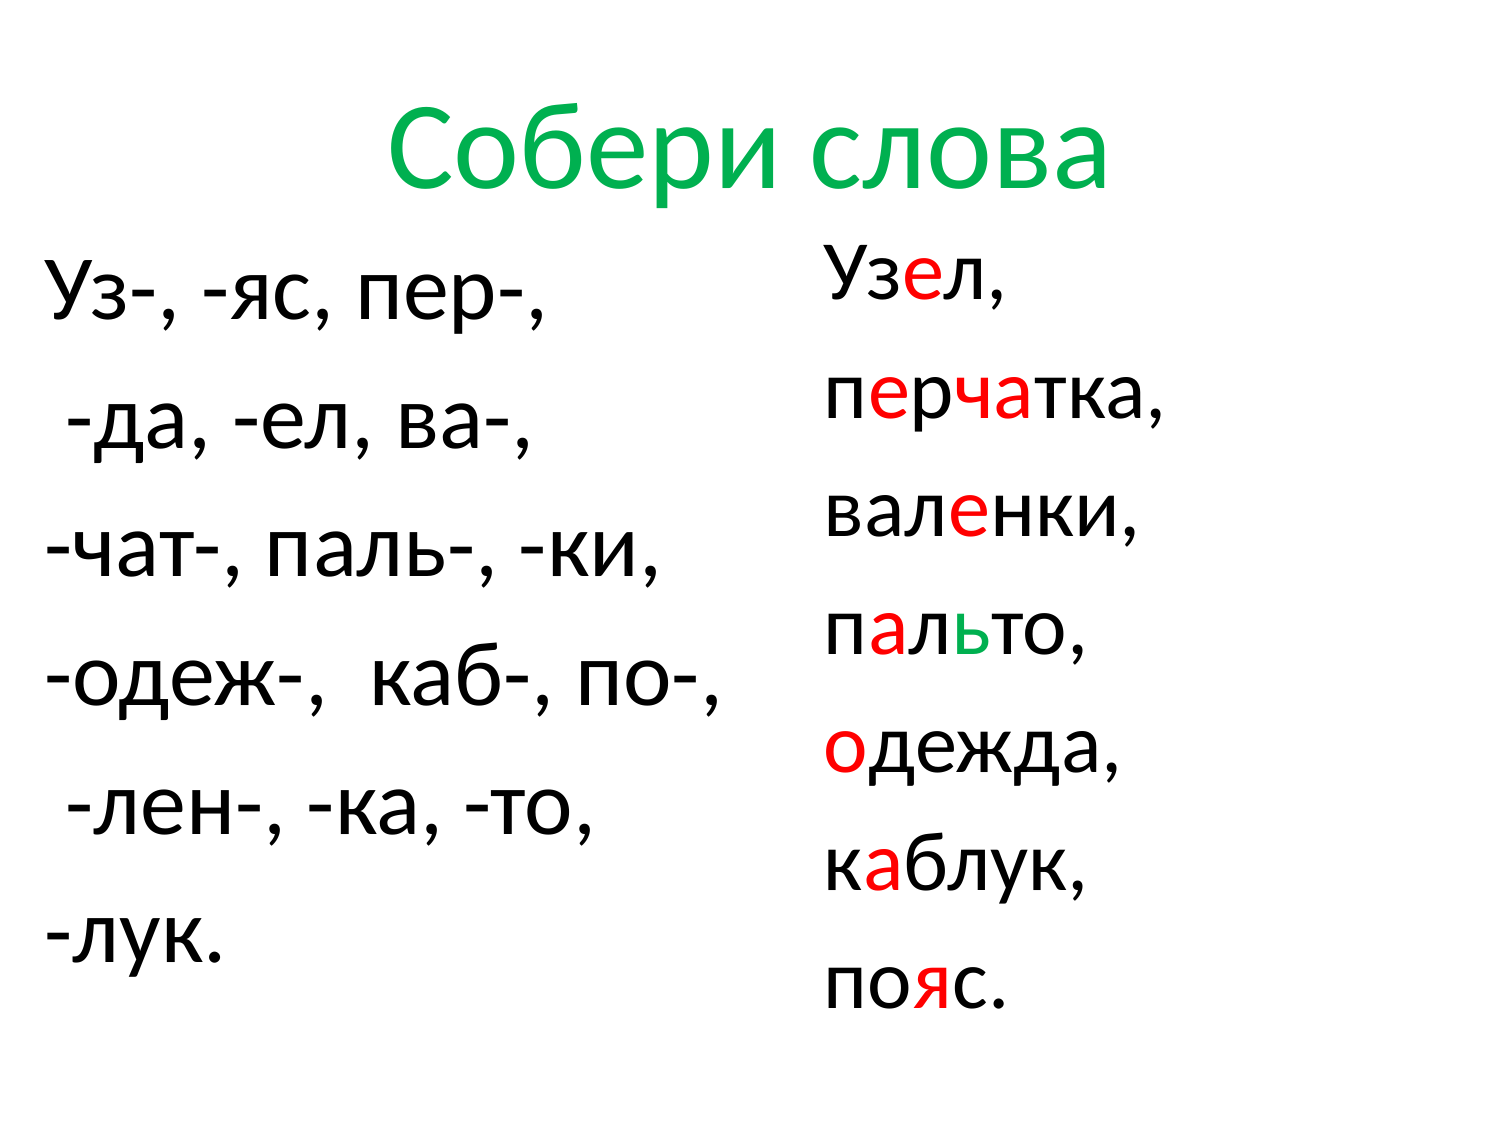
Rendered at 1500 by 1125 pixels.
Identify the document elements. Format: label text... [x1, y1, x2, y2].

title Собери слова [75, 45, 1425, 233]
list Уз-, -яс, пер-, -да, -ел, ва-, -чат-, паль-, -ки, -одеж-, каб-, по-, -лен-, -ка, -то, -лук. [29, 219, 762, 1005]
list Узел, перчатка, валенки, пальто, одежда, каблук, пояс. [809, 208, 1425, 1035]
